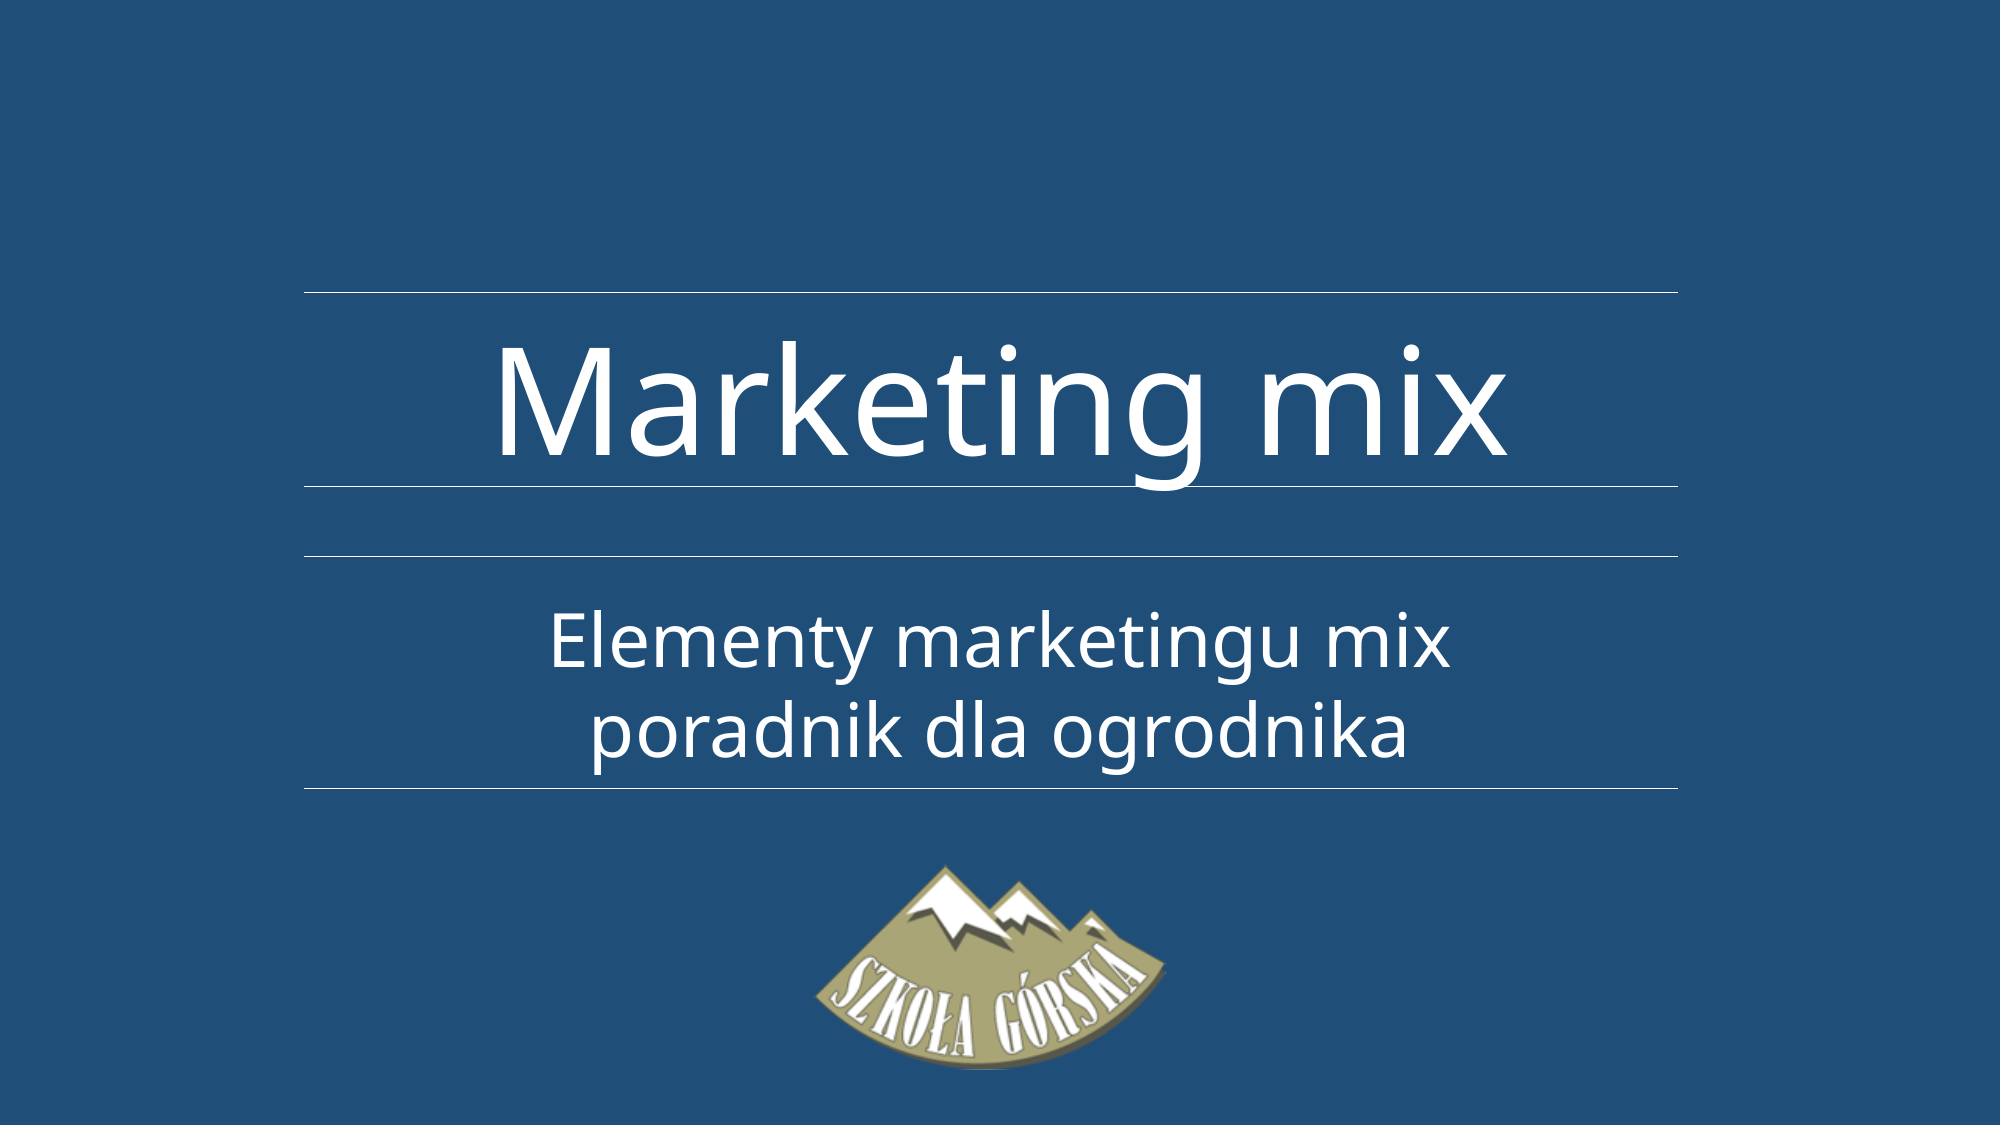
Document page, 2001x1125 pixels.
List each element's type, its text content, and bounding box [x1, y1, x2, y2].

text_box Marketing mix [325, 487, 1675, 493]
text_box Marketing mix [325, 298, 1675, 486]
text_box Elementy marketingu mix poradnik dla ogrodnika [325, 585, 1675, 780]
picture [725, 845, 1257, 1090]
